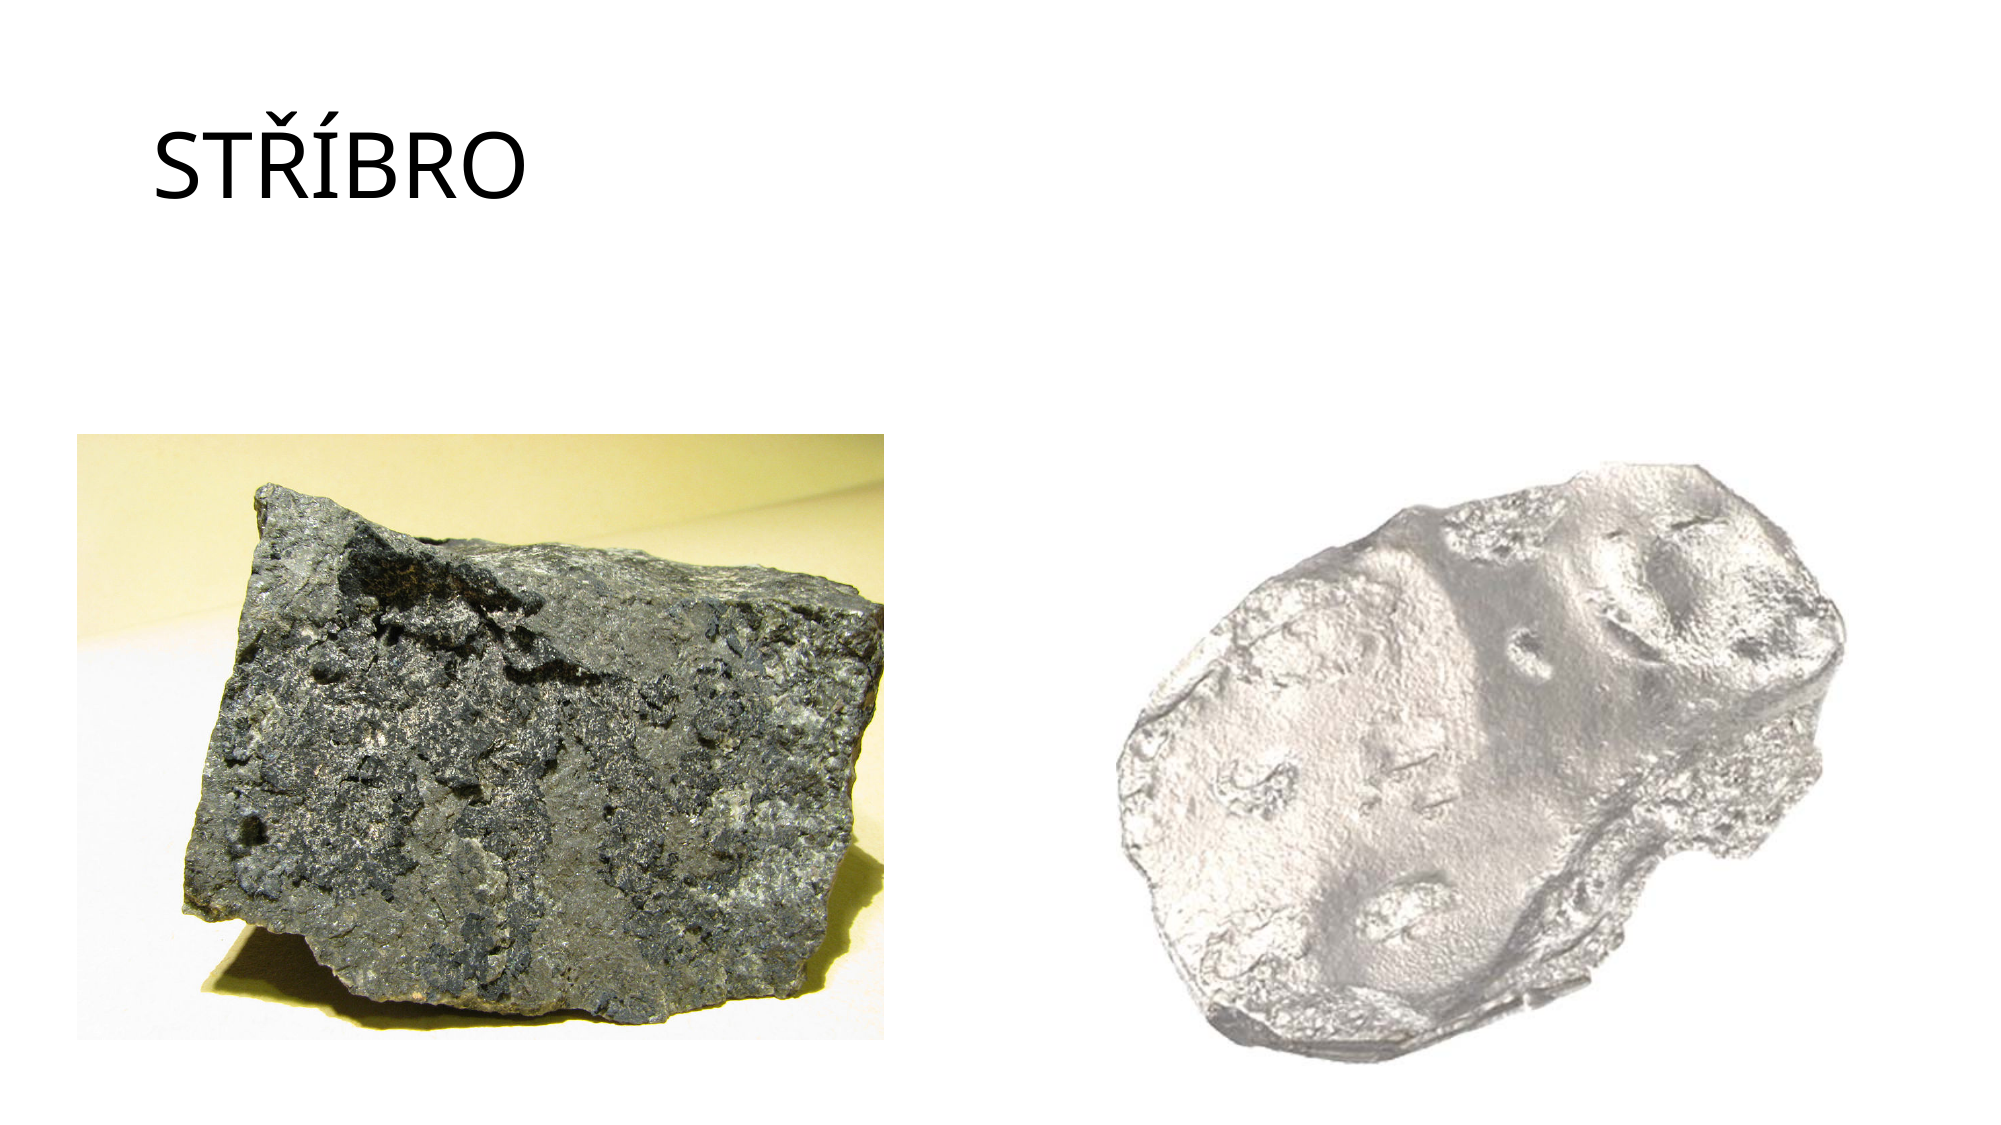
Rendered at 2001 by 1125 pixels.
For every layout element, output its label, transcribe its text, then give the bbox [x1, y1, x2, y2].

title STŘÍBRO [137, 59, 1863, 278]
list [1116, 460, 1849, 1066]
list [77, 434, 884, 1040]
